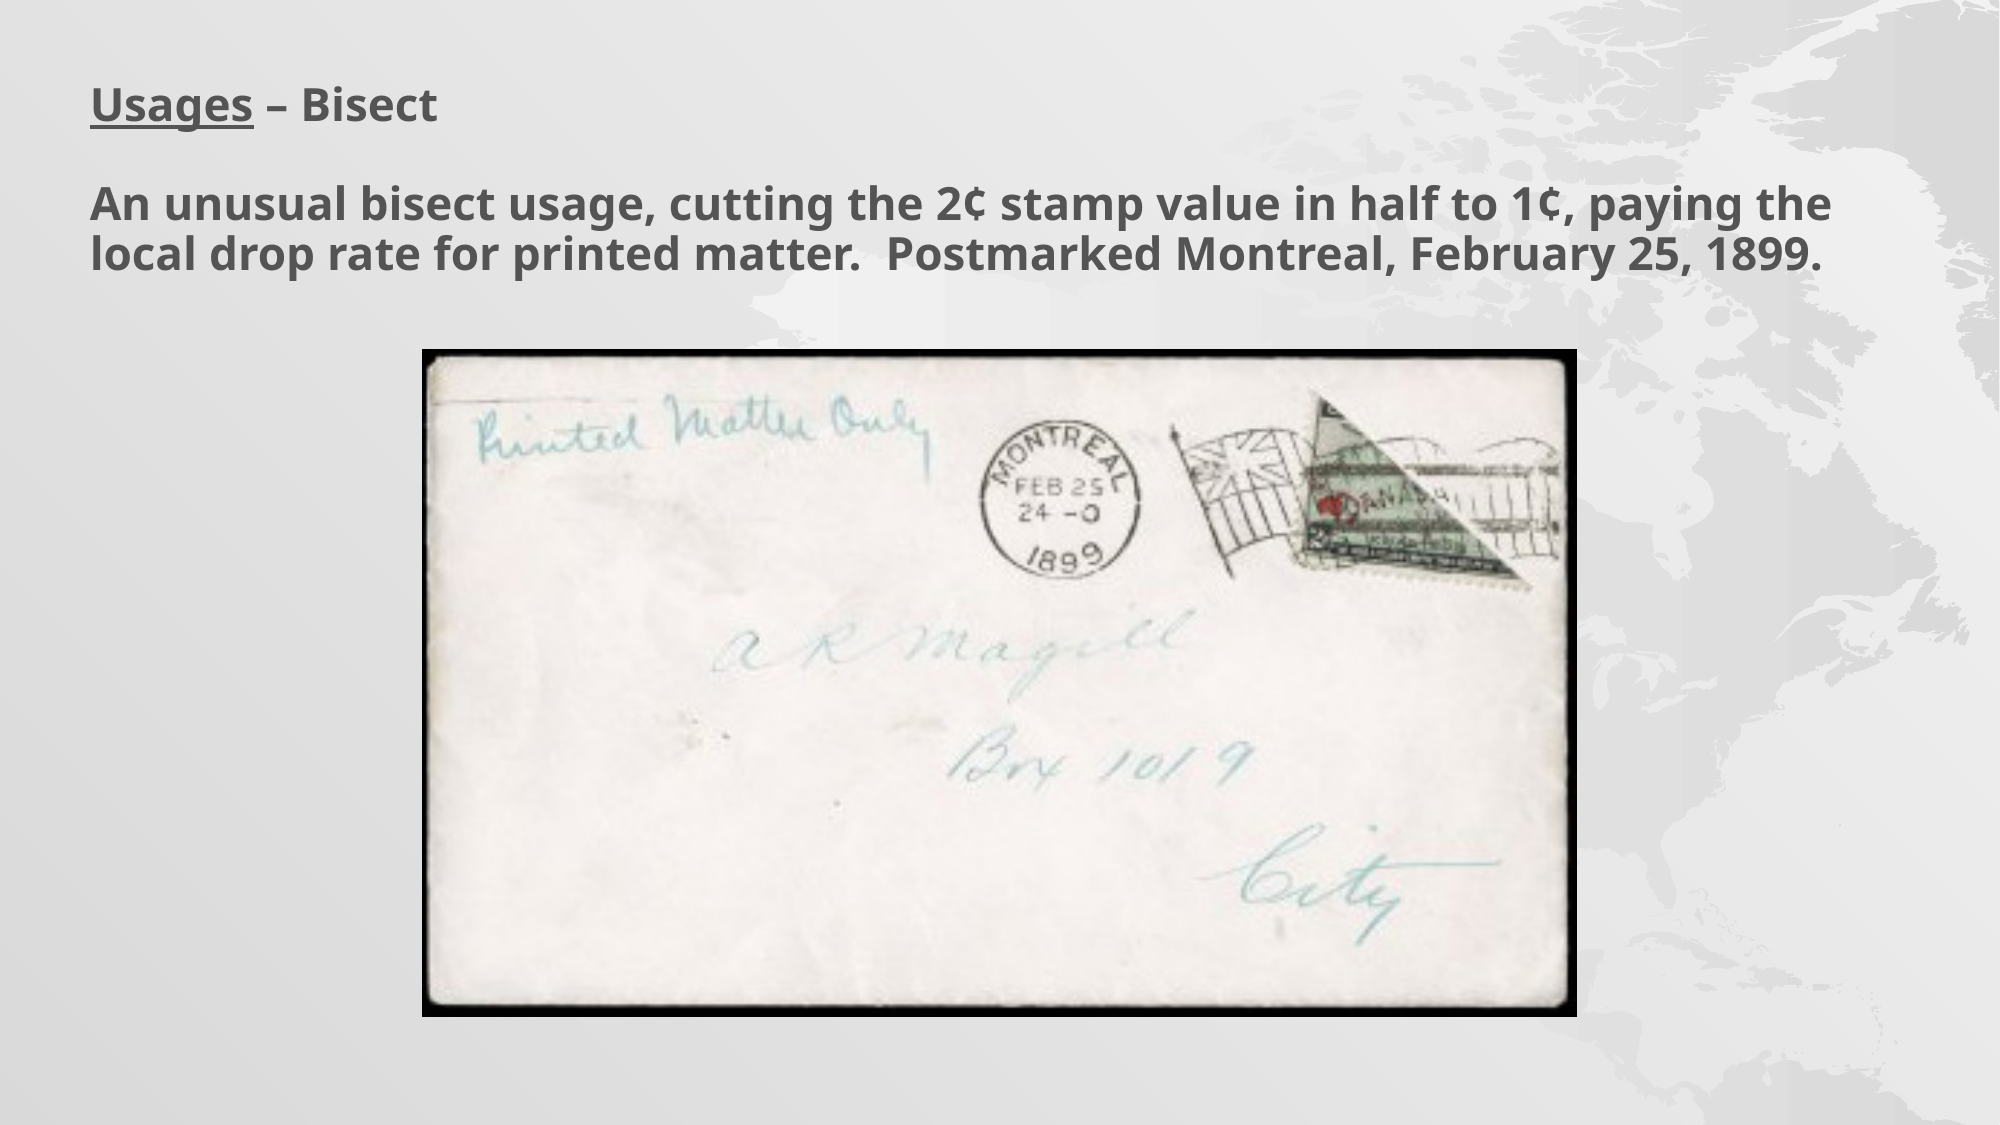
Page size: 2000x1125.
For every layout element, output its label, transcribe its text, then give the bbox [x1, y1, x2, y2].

text_box Usages – Bisect An unusual bisect usage, cutting the 2¢ stamp value in half to 1¢, paying the local drop rate for printed matter. Postmarked Montreal, February 25, 1899. [74, 74, 1925, 1050]
picture [422, 349, 1577, 1017]
